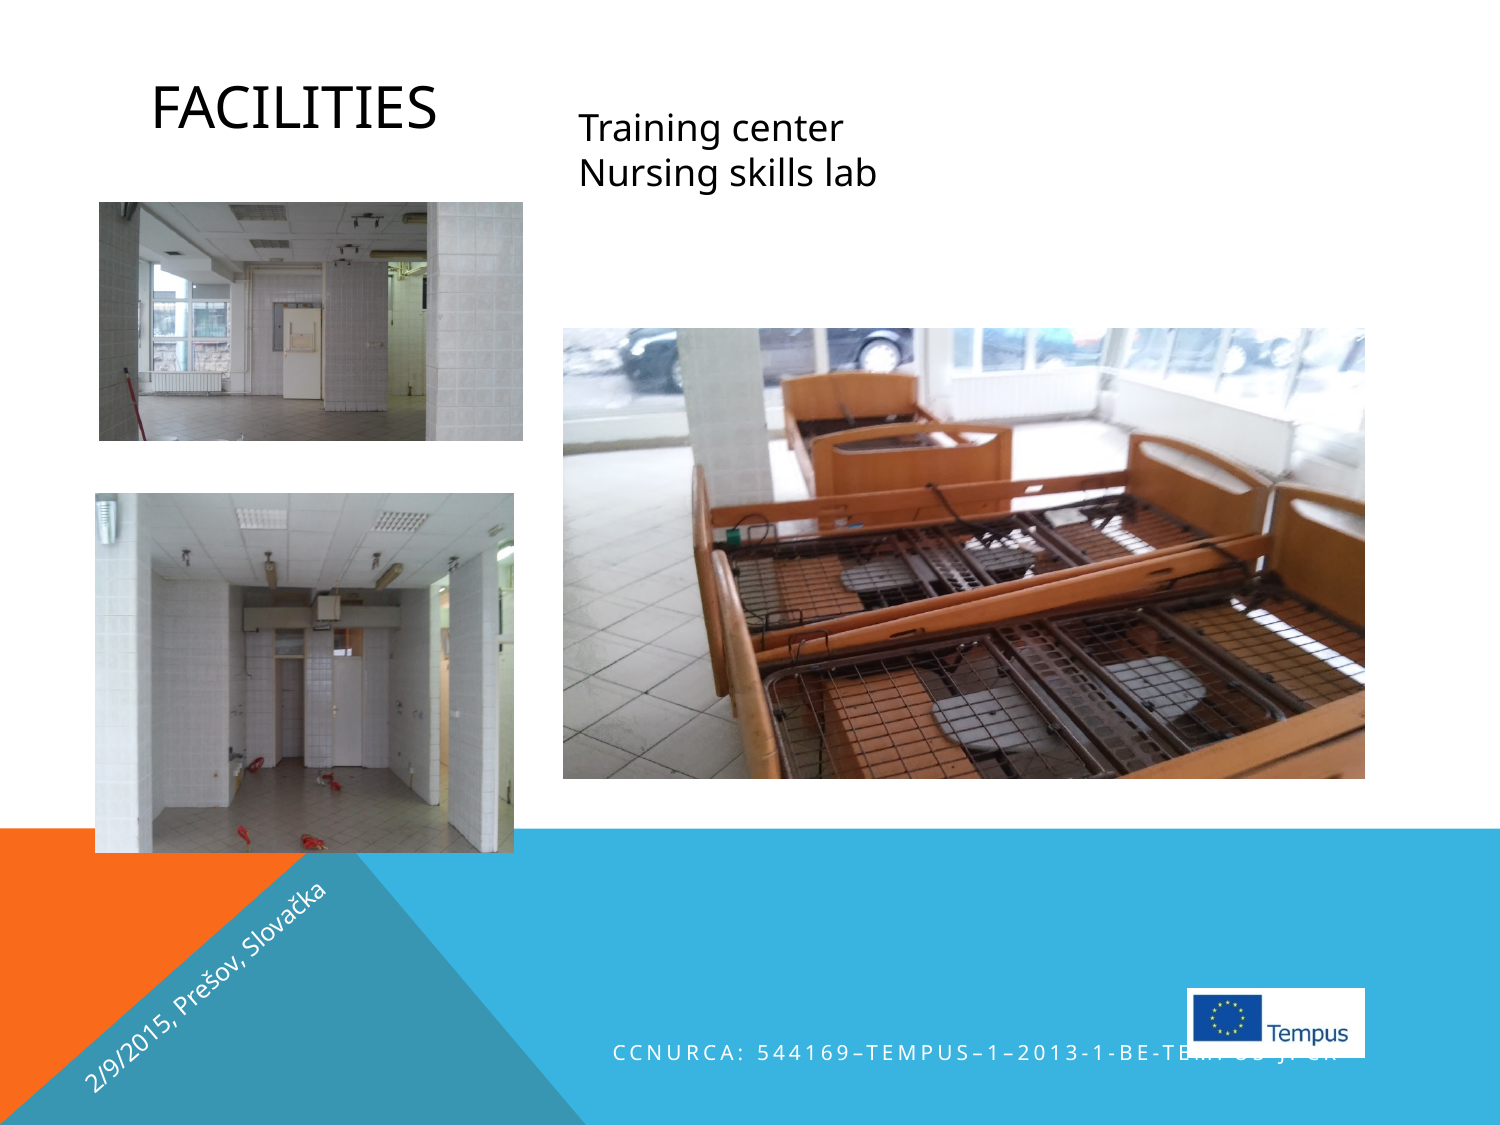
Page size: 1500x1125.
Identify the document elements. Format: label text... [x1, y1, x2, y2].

picture [1187, 988, 1365, 1058]
picture [563, 327, 1365, 779]
text_box Training center Nursing skills lab [563, 96, 1277, 202]
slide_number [65, 863, 357, 1109]
picture [99, 202, 523, 441]
footer CCNURCA: 544169–TEMPUS–1–2013-1-BE-TEMPUS-JPCR [577, 1031, 1352, 1076]
picture [94, 493, 514, 854]
title Facilities [135, 60, 1369, 150]
